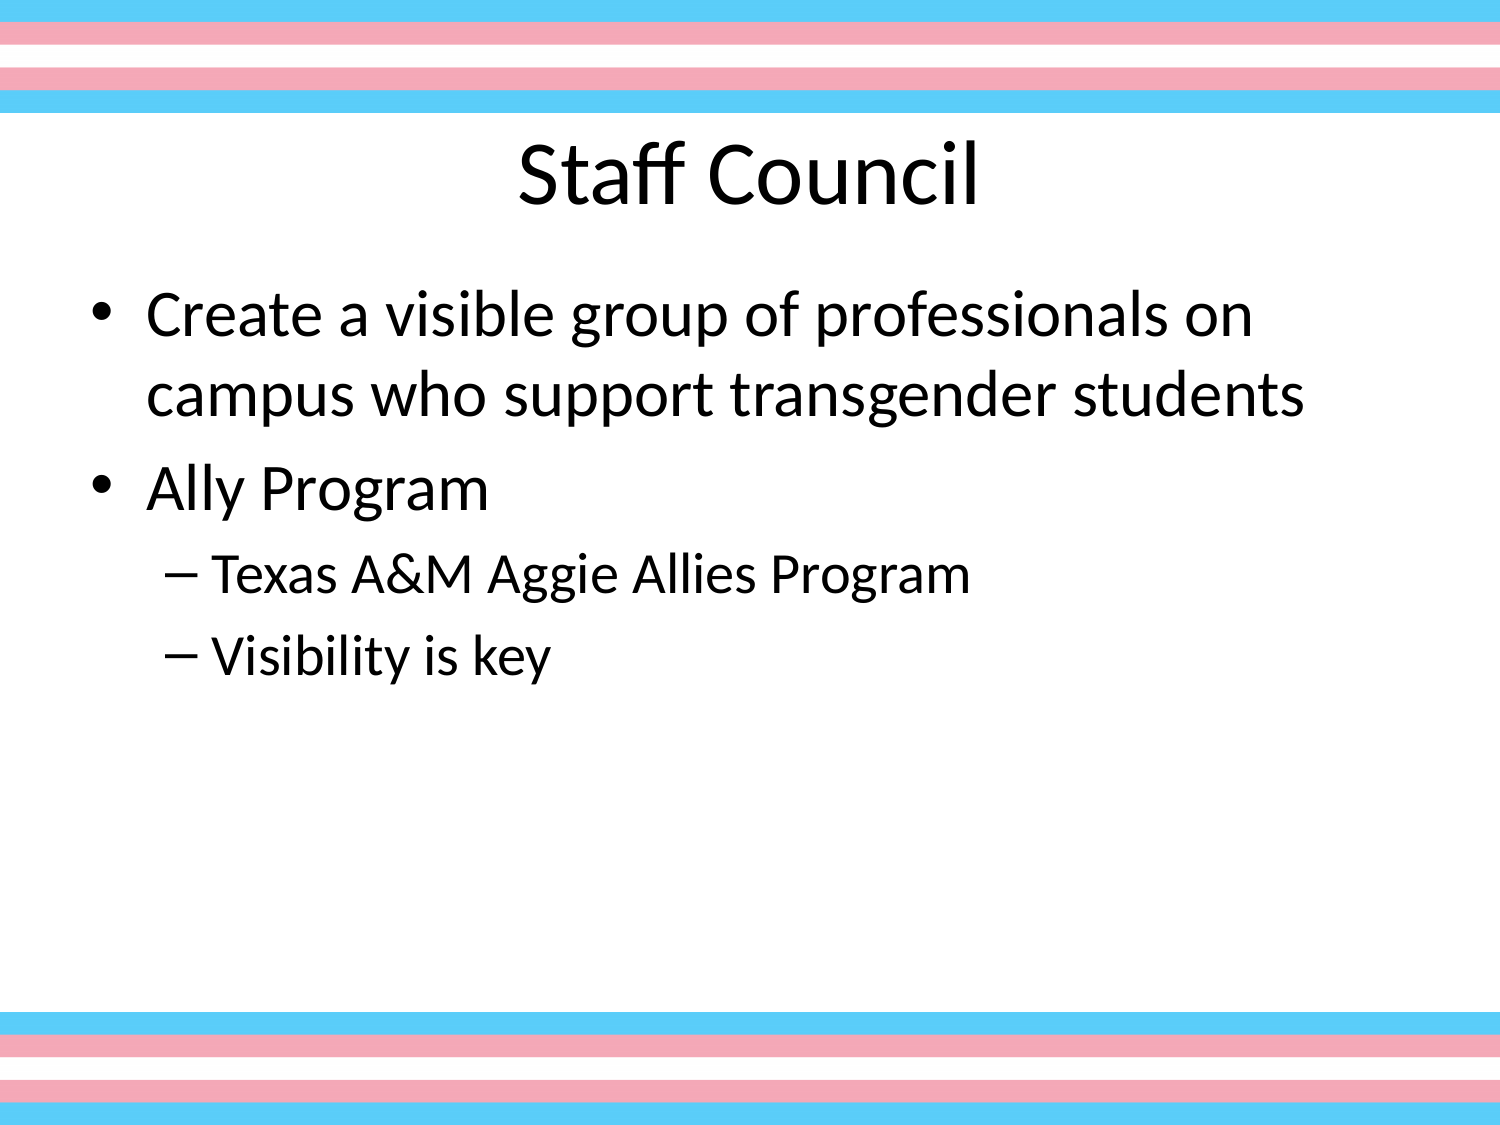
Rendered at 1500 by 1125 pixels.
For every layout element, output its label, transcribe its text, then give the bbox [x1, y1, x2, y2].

picture [0, 1012, 1500, 1125]
picture [0, 0, 1500, 113]
title Staff Council [75, 122, 1425, 262]
list Create a visible group of professionals on campus who support transgender students Ally Program Texas A&M Aggie Allies Program Visibility is key [75, 262, 1425, 1005]
